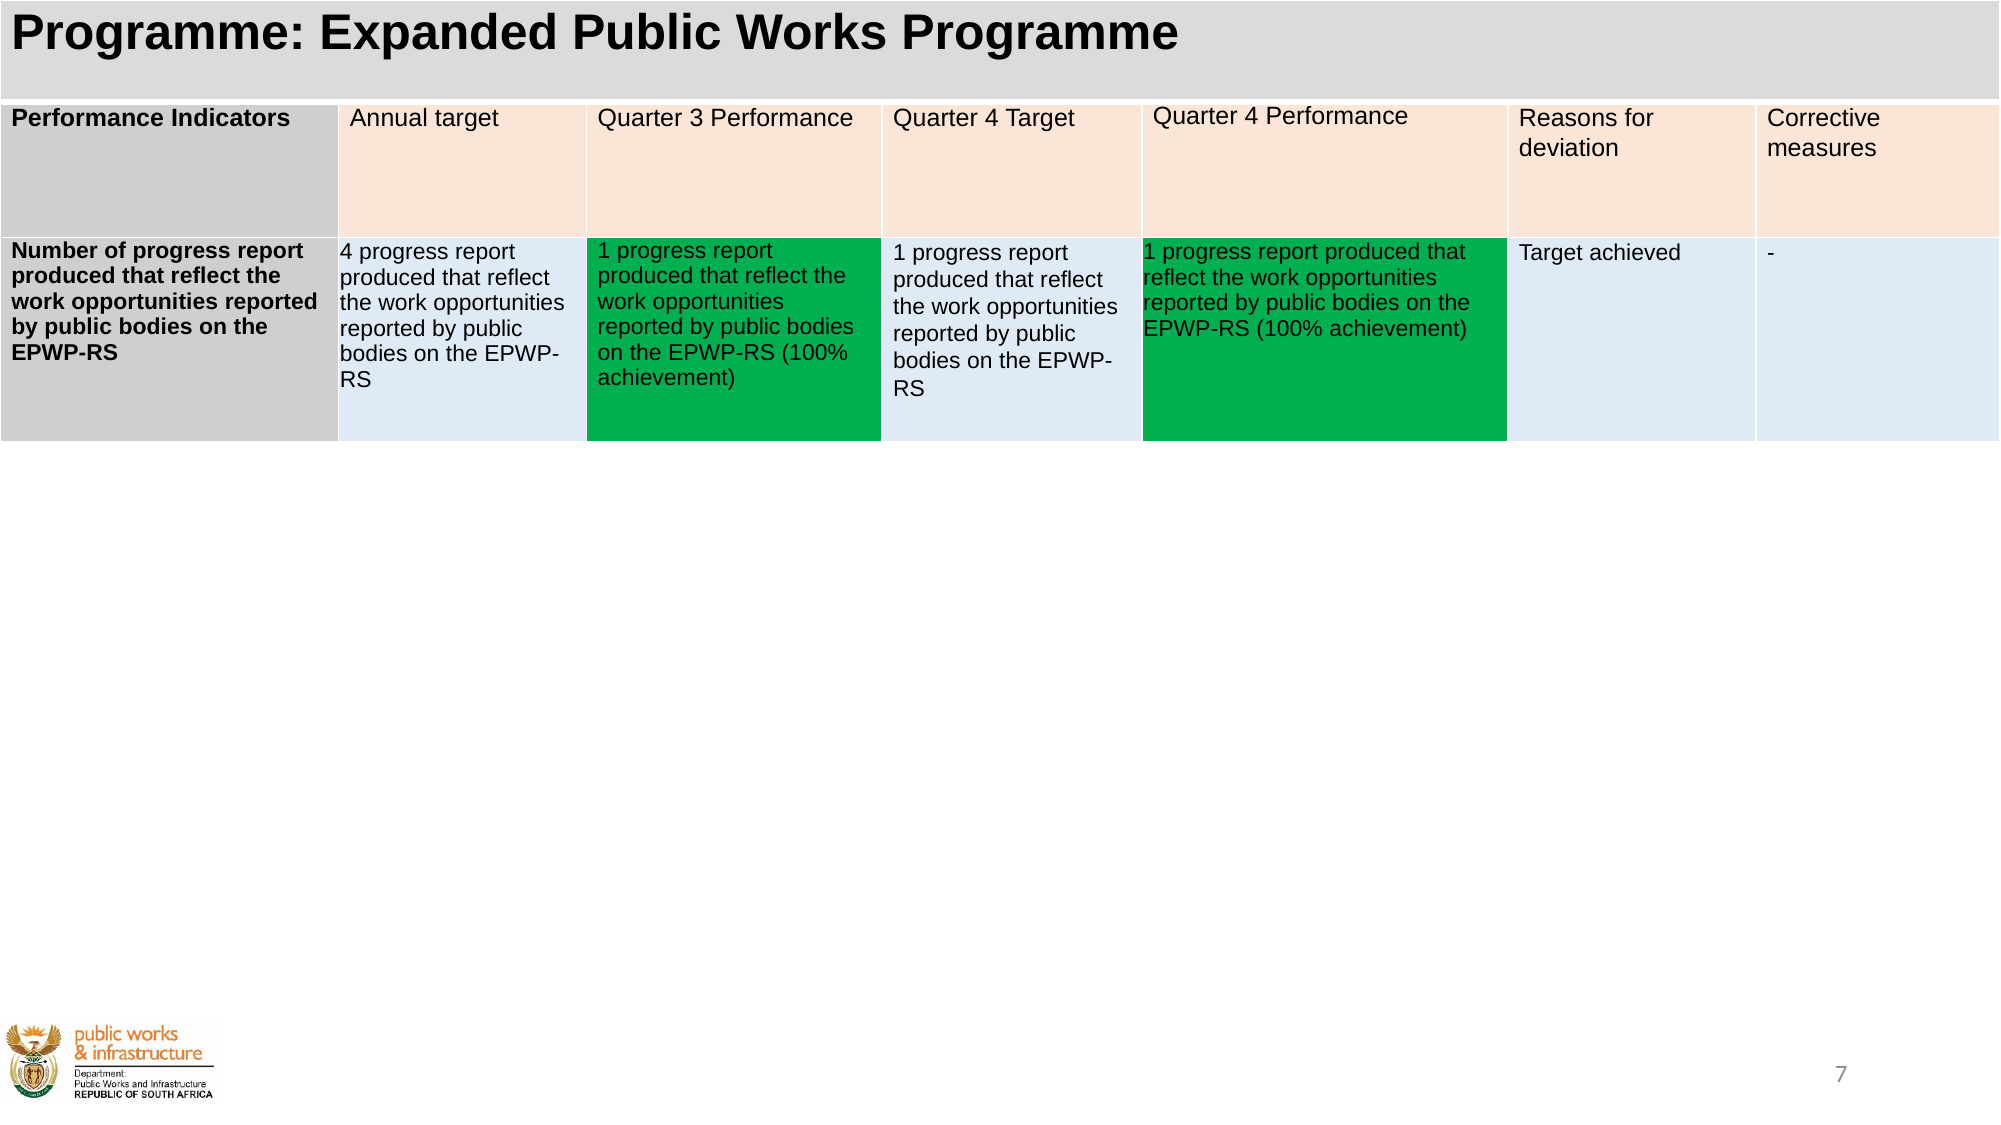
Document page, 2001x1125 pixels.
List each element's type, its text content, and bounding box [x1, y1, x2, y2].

table_cell - [1757, 238, 1999, 441]
slide_number 7 [1412, 1042, 1863, 1103]
table_cell 1 progress report produced that reflect the work opportunities reported by public bodies on the EPWP-RS [883, 238, 1141, 441]
table_cell Target achieved [1509, 238, 1755, 441]
table_cell 1 progress report produced that reflect the work opportunities reported by public bodies on the EPWP-RS (100% achievement) [1143, 238, 1507, 441]
table_cell Annual target [339, 105, 586, 237]
table_header Programme: Expanded Public Works Programme [1, 1, 1999, 99]
table_cell Reasons for deviation [1509, 105, 1755, 237]
picture [0, 1017, 219, 1103]
table_cell Number of progress report produced that reflect the work opportunities reported by public bodies on the EPWP-RS [1, 238, 338, 441]
table_cell 4 progress report produced that reflect the work opportunities reported by public bodies on the EPWP-RS [339, 238, 586, 441]
table_cell Quarter 4 Performance [1143, 105, 1507, 237]
table_cell Corrective measures [1757, 105, 1999, 237]
table_cell Performance Indicators [1, 105, 338, 237]
table_cell Quarter 4 Target [883, 105, 1141, 237]
table_cell Quarter 3 Performance [587, 105, 881, 237]
table_cell 1 progress report produced that reflect the work opportunities reported by public bodies on the EPWP-RS (100% achievement) [587, 238, 881, 441]
